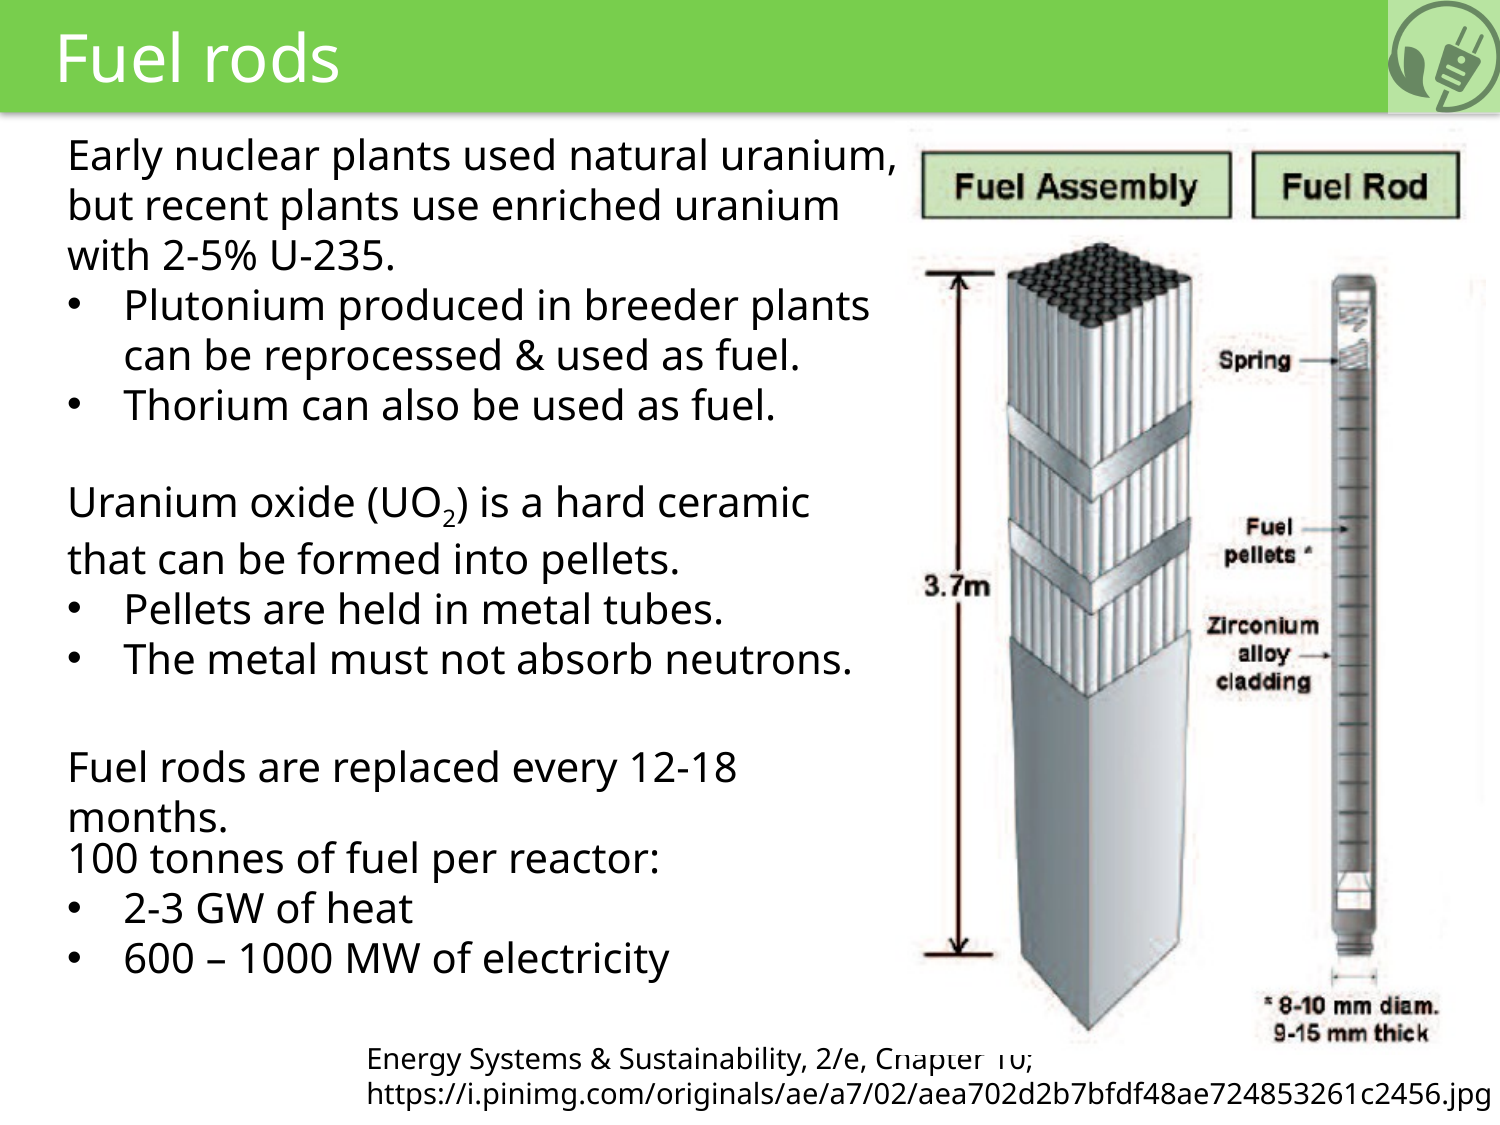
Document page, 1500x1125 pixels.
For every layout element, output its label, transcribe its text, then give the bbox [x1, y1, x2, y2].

picture [895, 120, 1486, 1055]
text_box Uranium oxide (UO2) is a hard ceramic that can be formed into pellets. Pellets are held in metal tubes. The metal must not absorb neutrons. [52, 468, 890, 690]
text_box Fuel rods [39, 8, 358, 103]
text_box Energy Systems & Sustainability, 2/e, Chapter 10; https://i.pinimg.com/originals/ae/a7/02/aea702d2b7bfdf48ae724853261c2456.jpg [351, 1032, 1500, 1118]
text_box [0, 0, 1385, 113]
picture [1387, 0, 1500, 115]
text_box Fuel rods are replaced every 12-18 months. [52, 733, 890, 824]
text_box 100 tonnes of fuel per reactor: 2-3 GW of heat 600 – 1000 MW of electricity [52, 824, 890, 990]
text_box Early nuclear plants used natural uranium, but recent plants use enriched uranium with 2-5% U-235. Plutonium produced in breeder plants can be reprocessed & used as fuel. Thorium can also be used as fuel. [52, 121, 893, 437]
